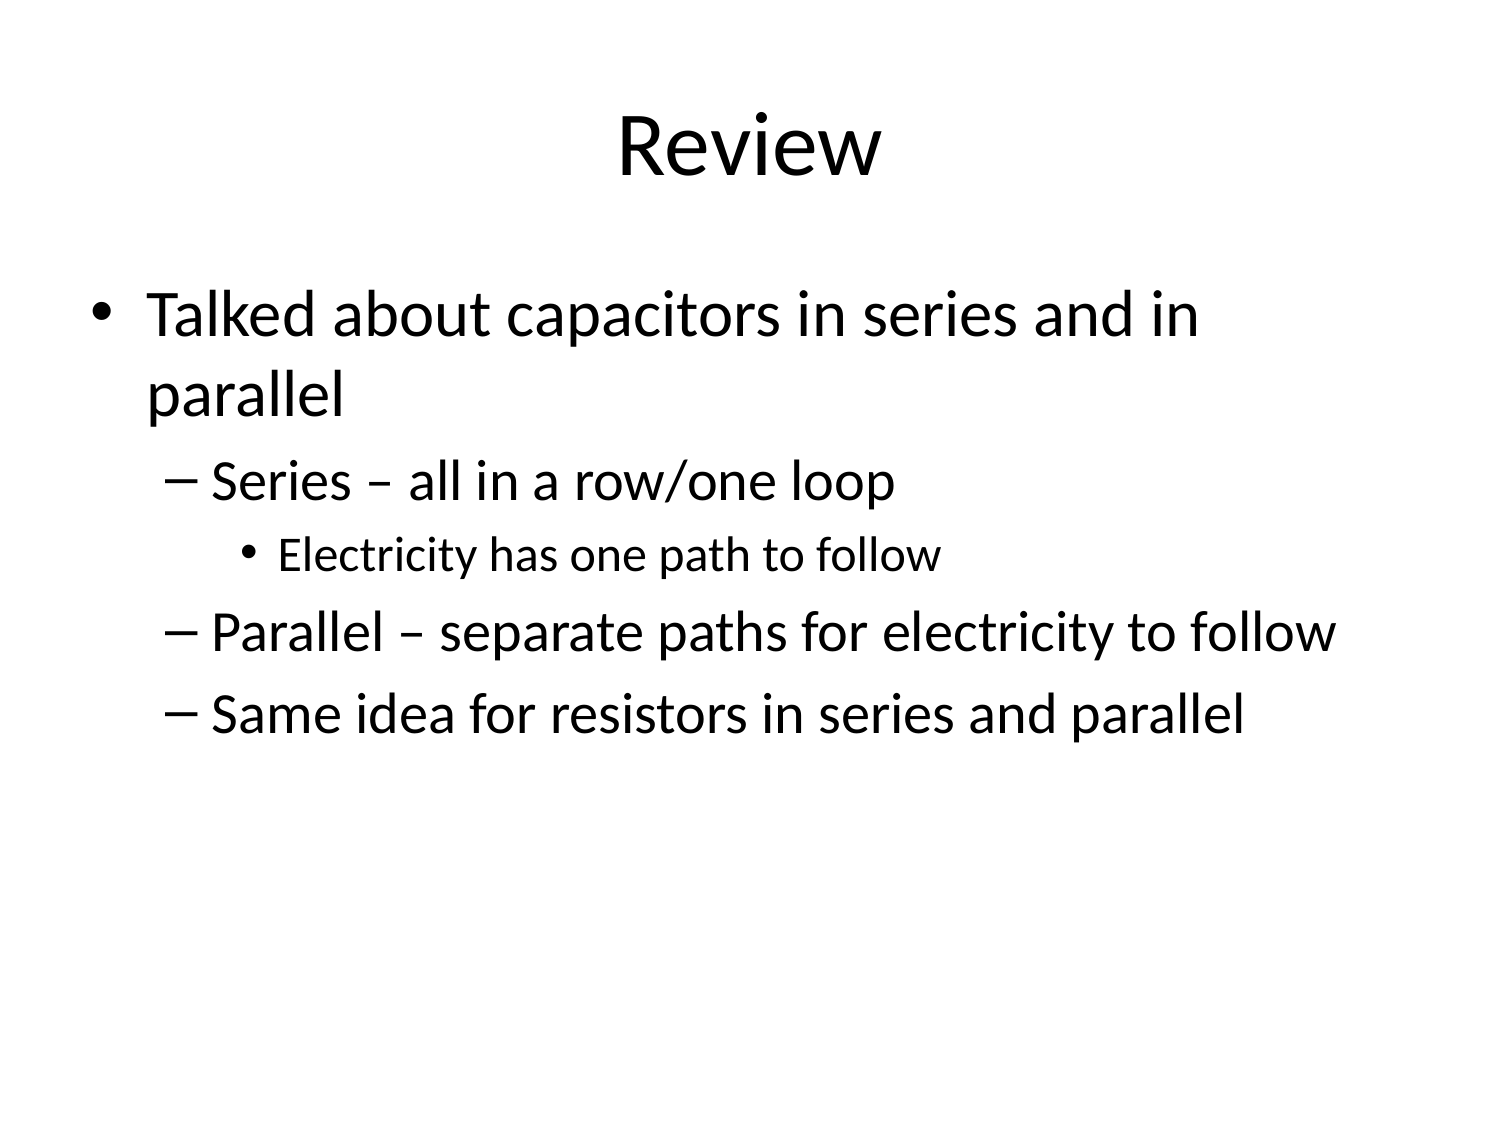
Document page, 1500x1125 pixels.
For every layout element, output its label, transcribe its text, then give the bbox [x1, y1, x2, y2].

list Talked about capacitors in series and in parallel Series – all in a row/one loop Electricity has one path to follow Parallel – separate paths for electricity to follow Same idea for resistors in series and parallel [75, 262, 1425, 1005]
title Review [75, 45, 1425, 233]
